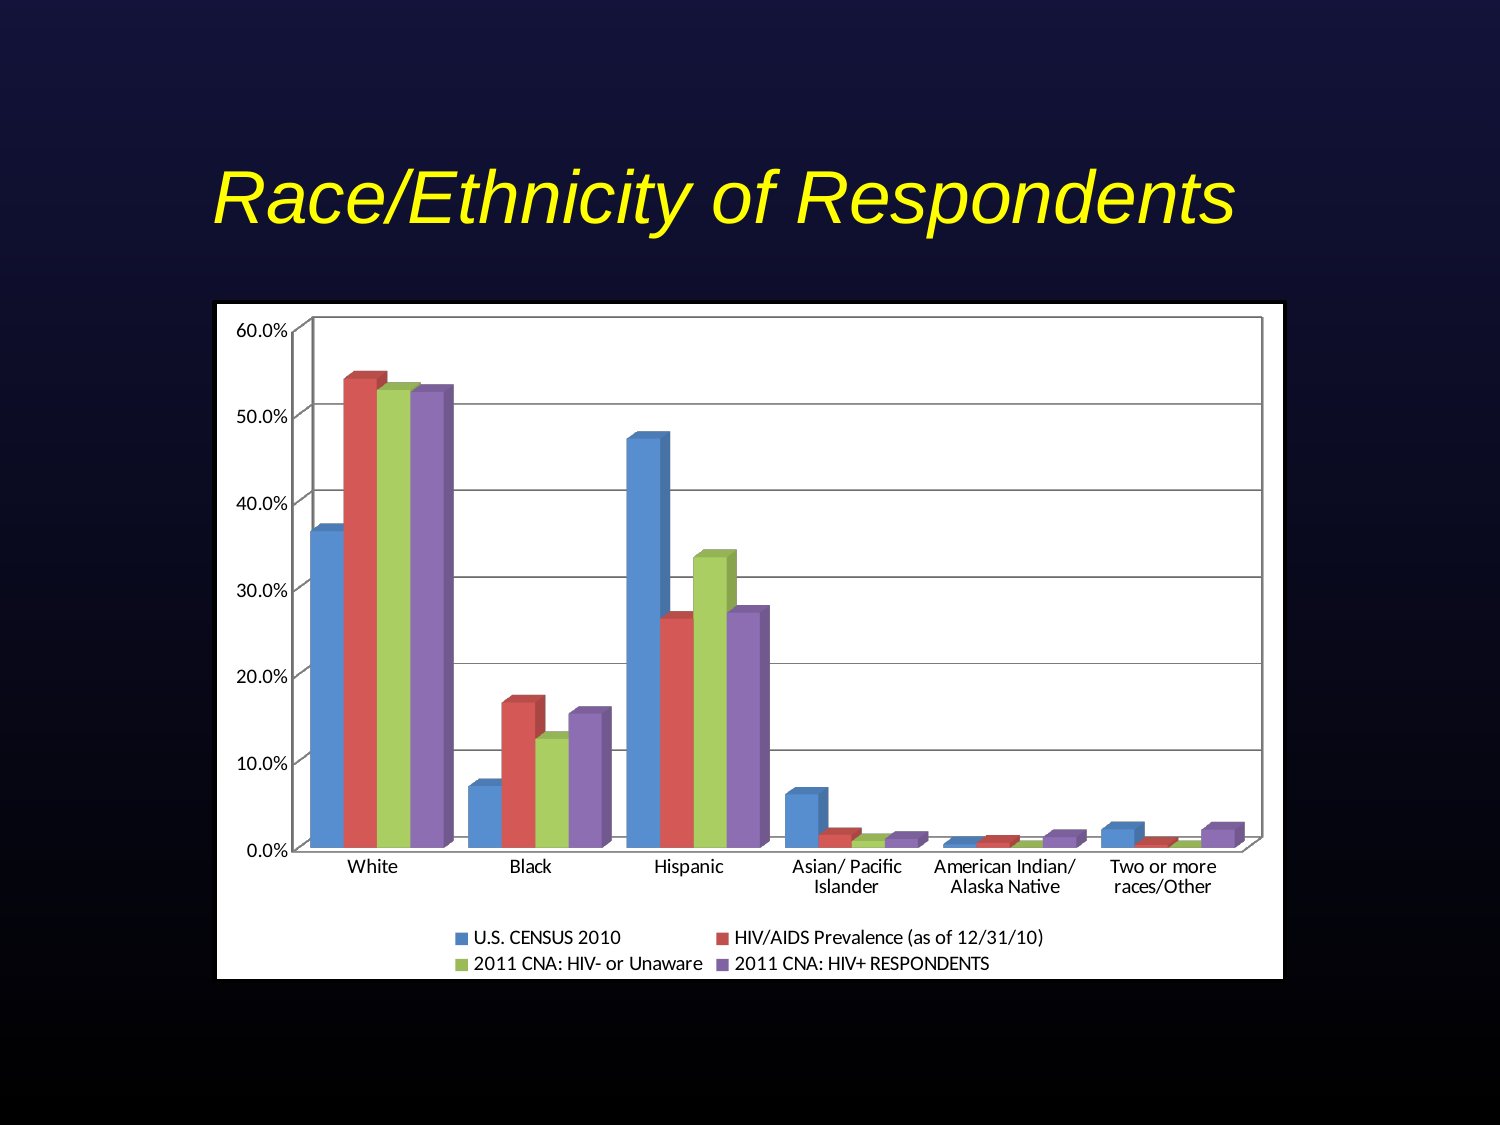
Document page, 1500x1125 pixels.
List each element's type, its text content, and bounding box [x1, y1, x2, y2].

chart [212, 299, 1288, 984]
title Race/Ethnicity of Respondents [87, 149, 1363, 238]
